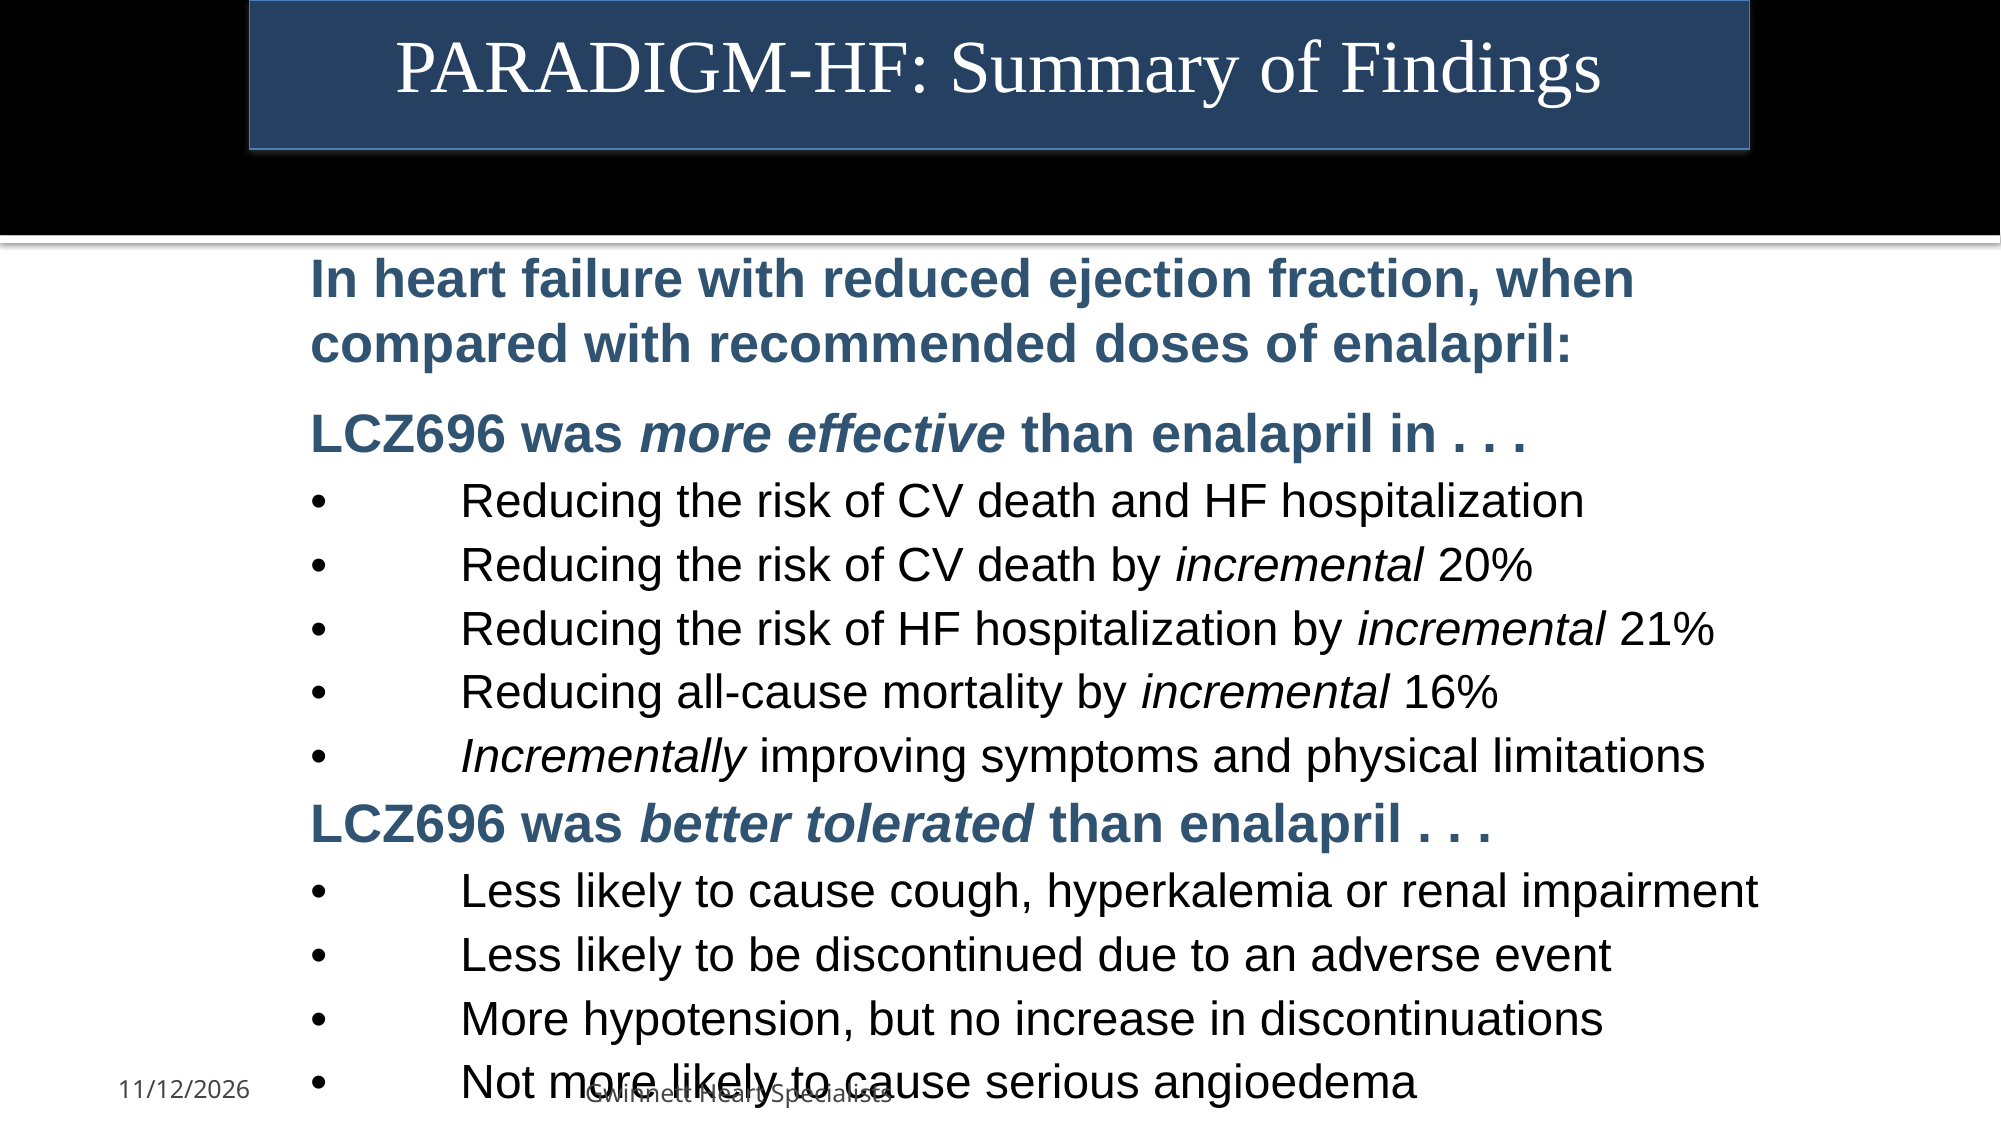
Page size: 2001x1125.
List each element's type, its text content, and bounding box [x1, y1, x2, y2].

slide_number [99, 1062, 567, 1108]
text_box In heart failure with reduced ejection fraction, when compared with recommended doses of enalapril: LCZ696 was more effective than enalapril in . . . • Reducing the risk of CV death and HF hospitalization • Reducing the risk of CV death by incremental 20% • Reducing the risk of HF hospitalization by incremental 21% • Reducing all-cause mortality by incremental 16% • Incrementally improving symptoms and physical limitations LCZ696 was better tolerated than enalapril . . . • Less likely to cause cough, hyperkalemia or renal impairment • Less likely to be discontinued due to an adverse event • More hypotension, but no increase in discontinuations • Not more likely to cause serious angioedema [295, 236, 1776, 1116]
text_box [249, 0, 1750, 149]
footer Gwinnett Heart Specialists [577, 1062, 1783, 1108]
text_box PARADIGM-HF: Summary of Findings [322, 29, 1677, 115]
